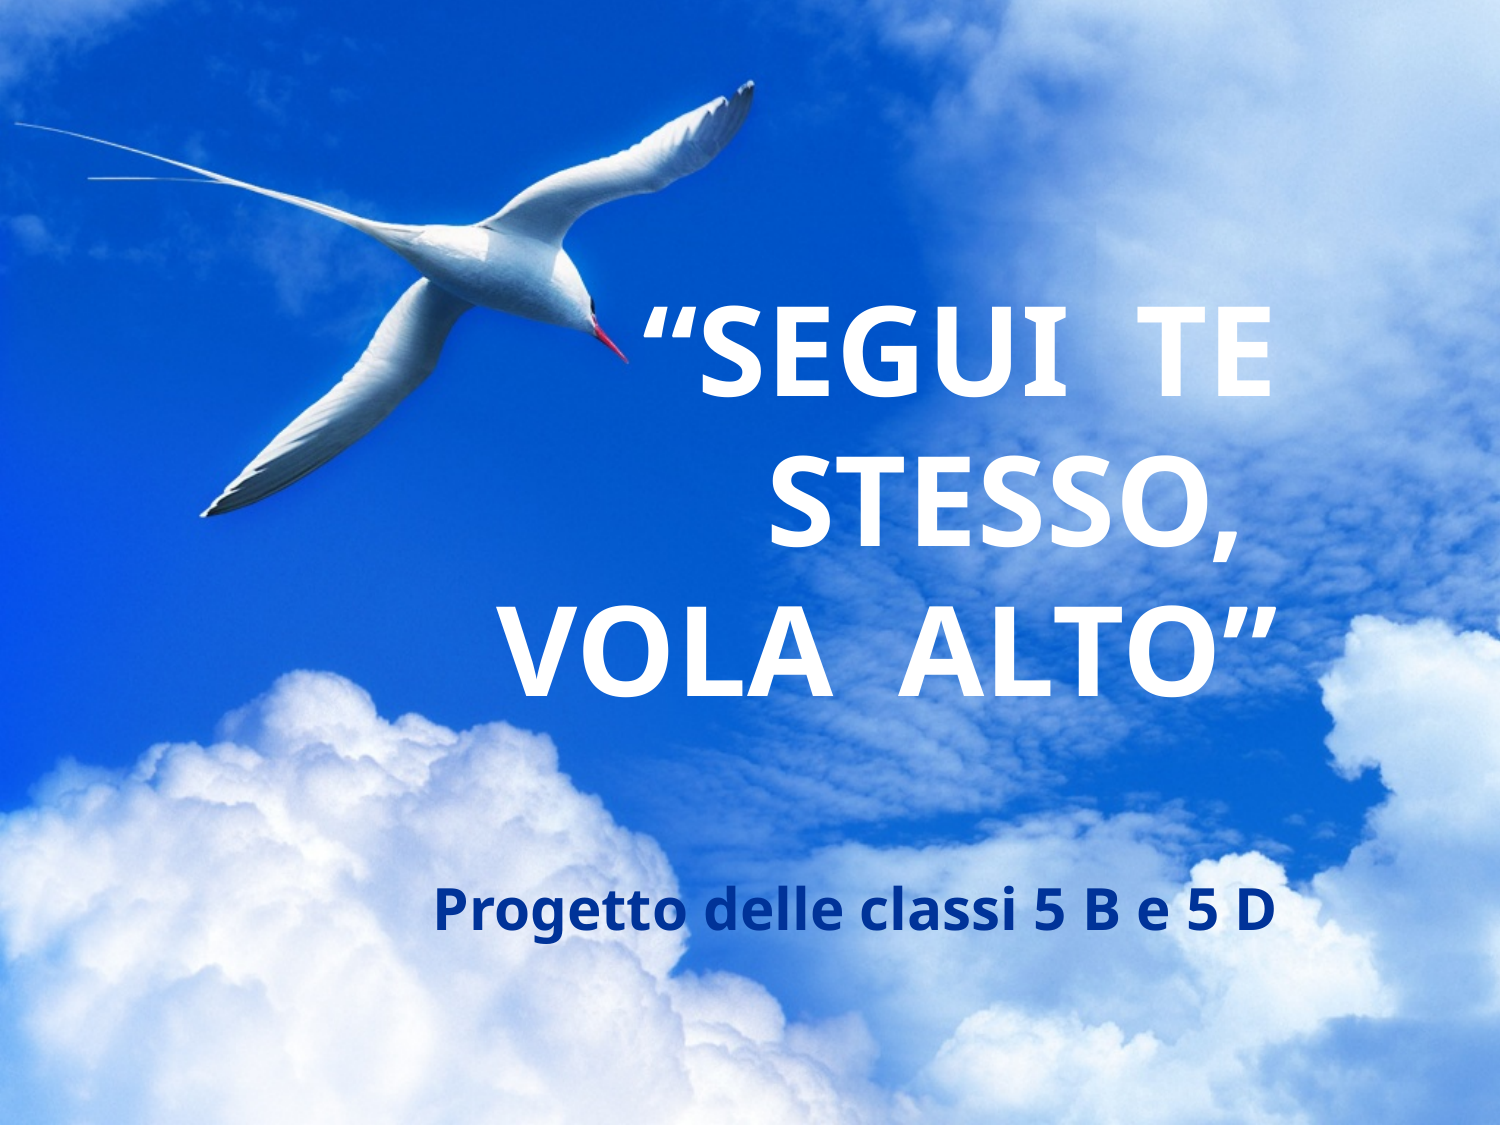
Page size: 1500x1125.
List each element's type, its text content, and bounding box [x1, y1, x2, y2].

subtitle [379, 660, 1294, 723]
title “SEGUI TE STESSO, VOLA ALTO” Progetto delle classi 5 B e 5 D [336, 538, 1294, 675]
picture [0, 0, 1500, 1125]
